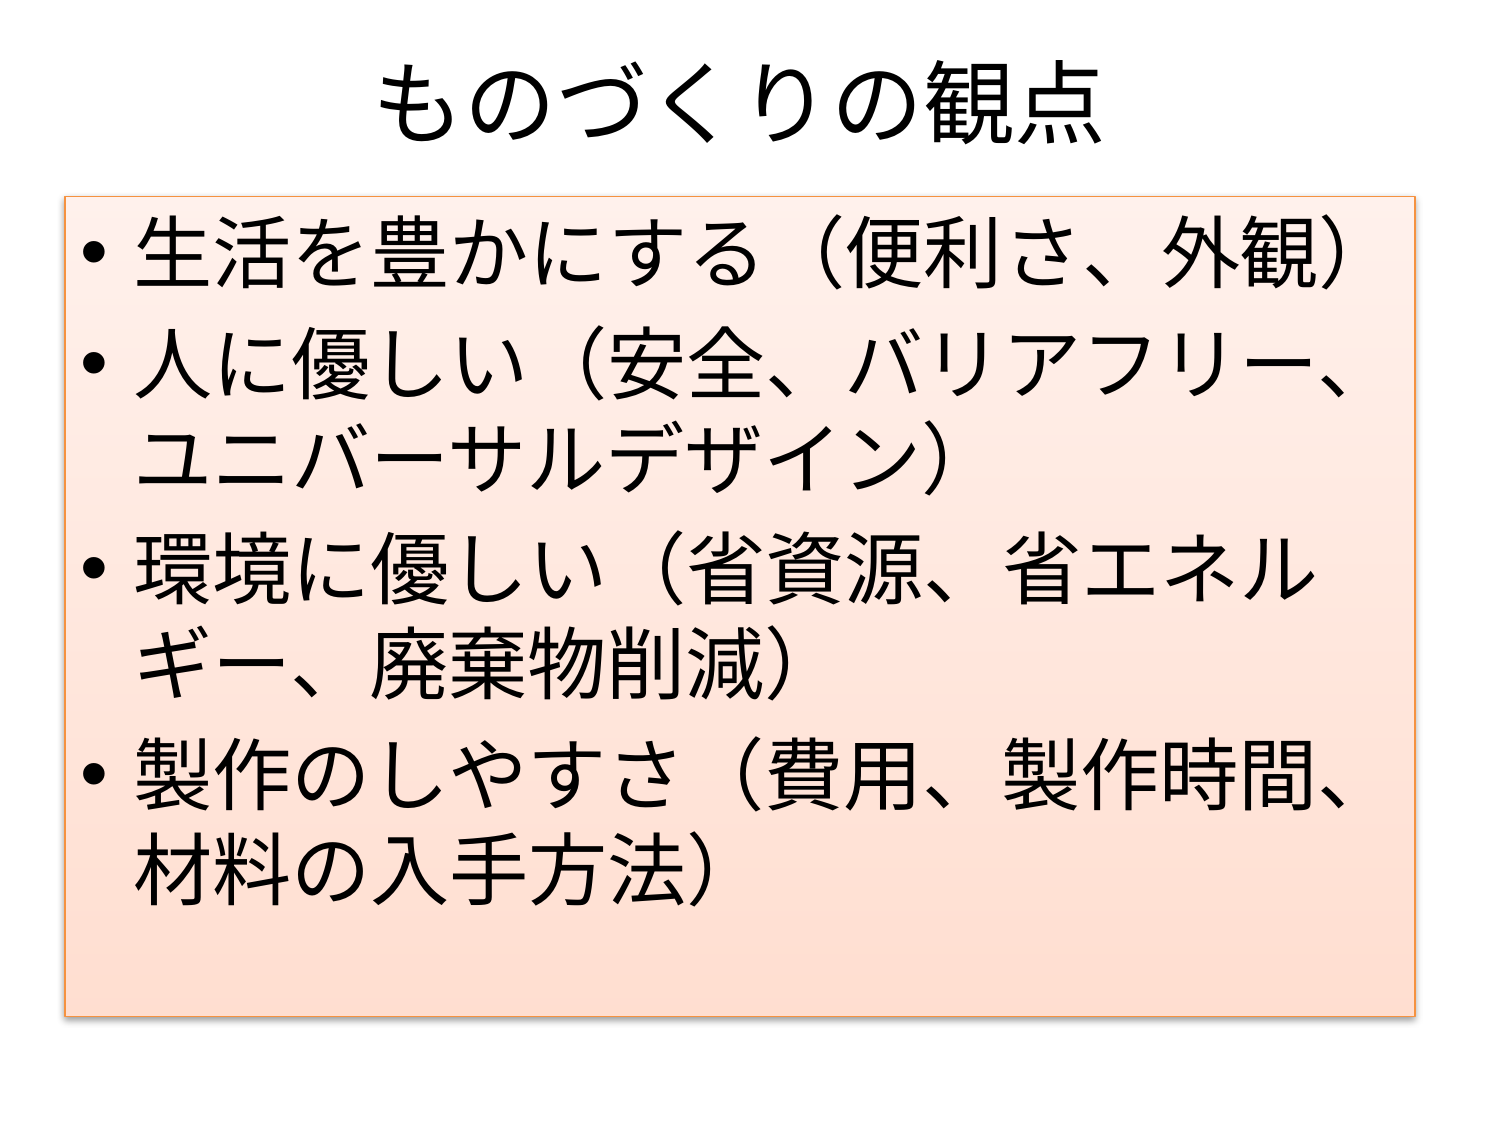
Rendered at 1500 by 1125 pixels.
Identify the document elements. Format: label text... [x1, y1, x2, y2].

list 生活を豊かにする（便利さ、外観） 人に優しい（安全、バリアフリー、ユニバーサルデザイン） 環境に優しい（省資源、省エネルギー、廃棄物削減） 製作のしやすさ（費用、製作時間、材料の入手方法） [64, 196, 1416, 1017]
title ものづくりの観点 [64, 30, 1415, 171]
